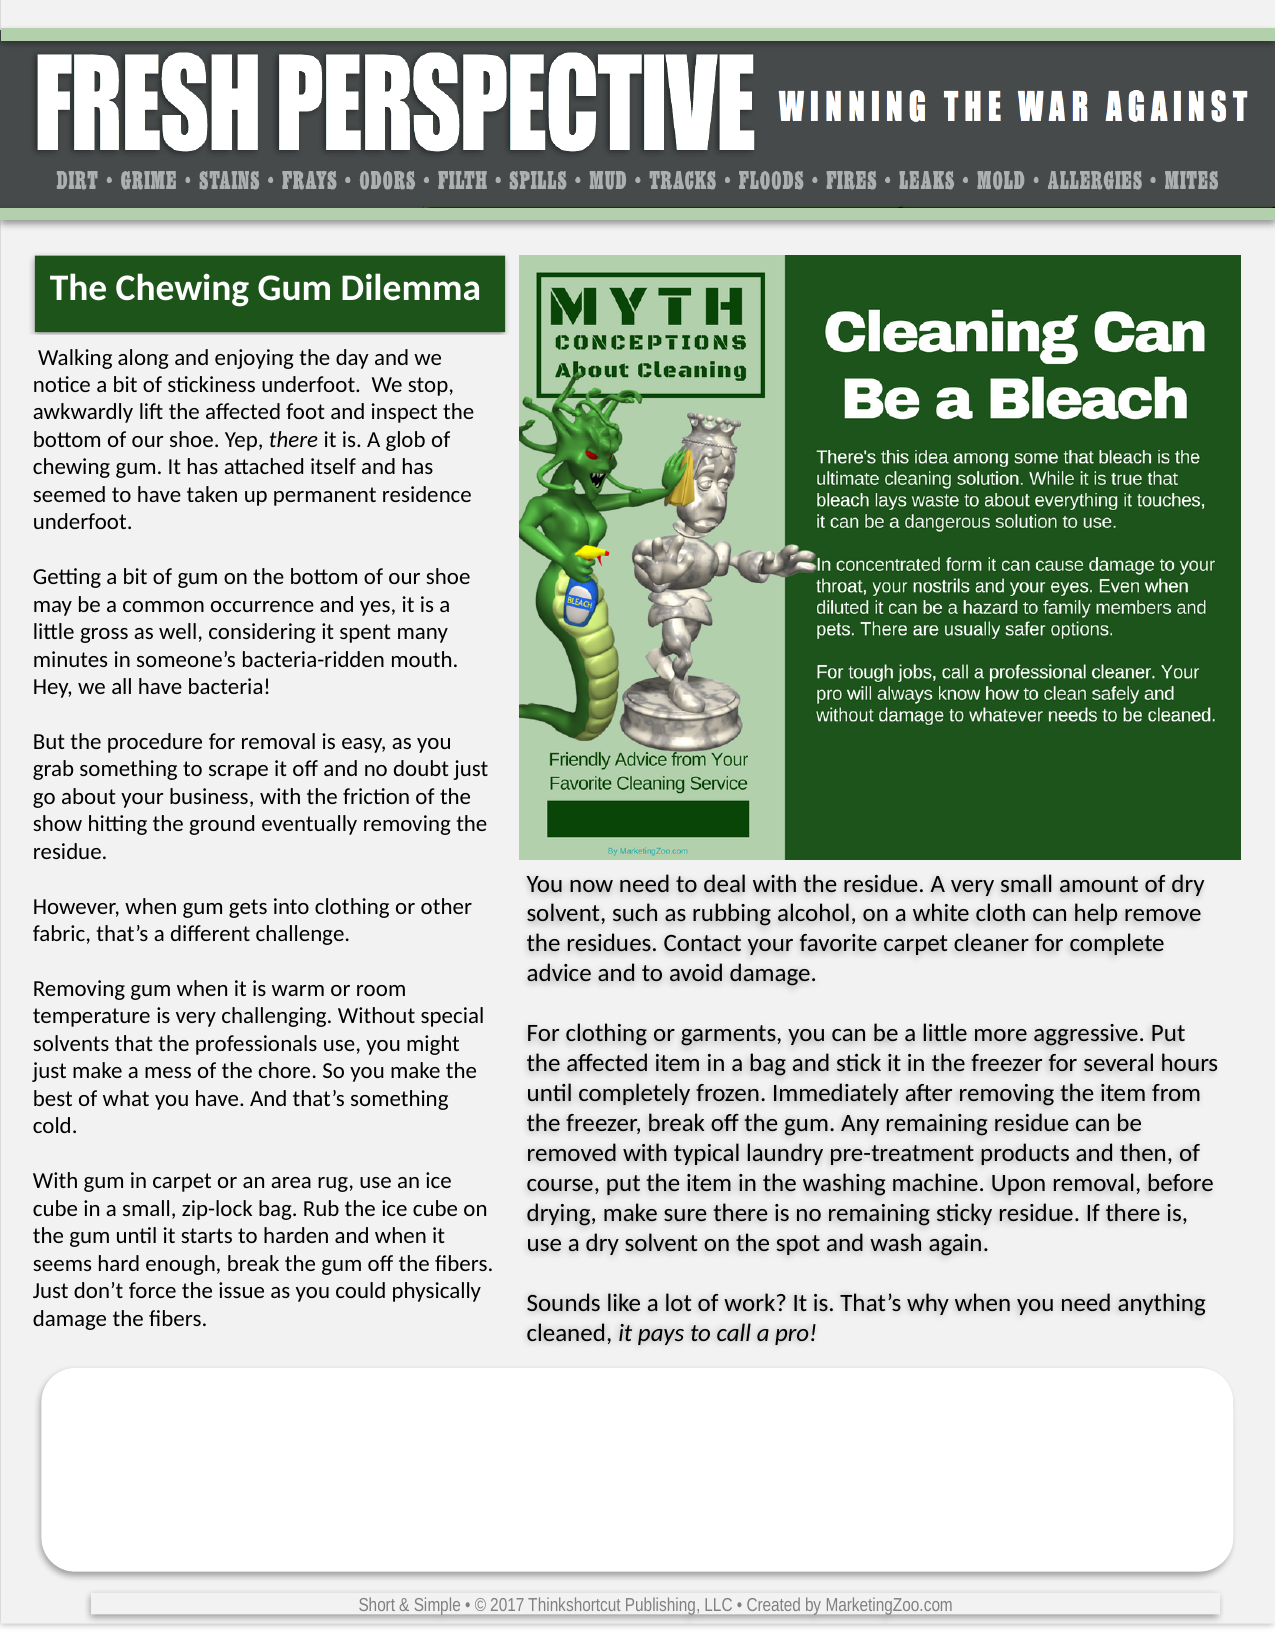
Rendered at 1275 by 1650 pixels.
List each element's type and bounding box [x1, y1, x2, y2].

text_box [0, 0, 1275, 1624]
